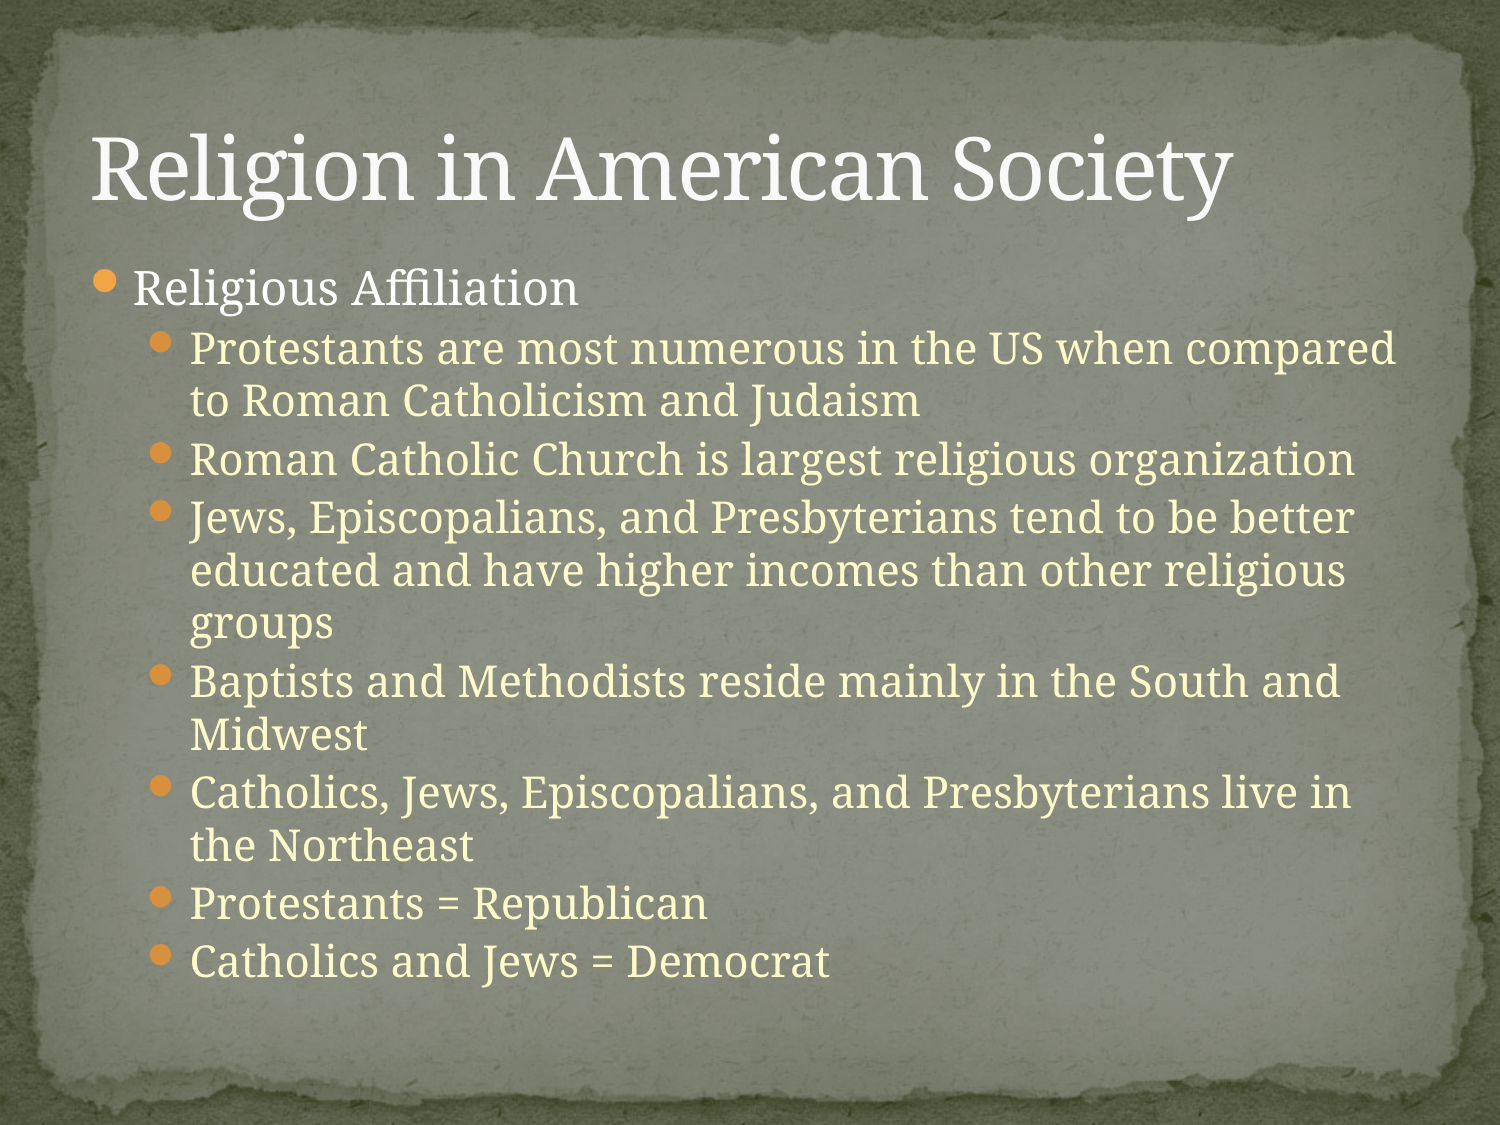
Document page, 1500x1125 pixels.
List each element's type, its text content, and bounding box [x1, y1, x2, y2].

title Religion in American Society [74, 24, 1425, 225]
list Religious Affiliation Protestants are most numerous in the US when compared to Roman Catholicism and Judaism Roman Catholic Church is largest religious organization Jews, Episcopalians, and Presbyterians tend to be better educated and have higher incomes than other religious groups Baptists and Methodists reside mainly in the South and Midwest Catholics, Jews, Episcopalians, and Presbyterians live in the Northeast Protestants = Republican Catholics and Jews = Democrat [75, 249, 1425, 1000]
